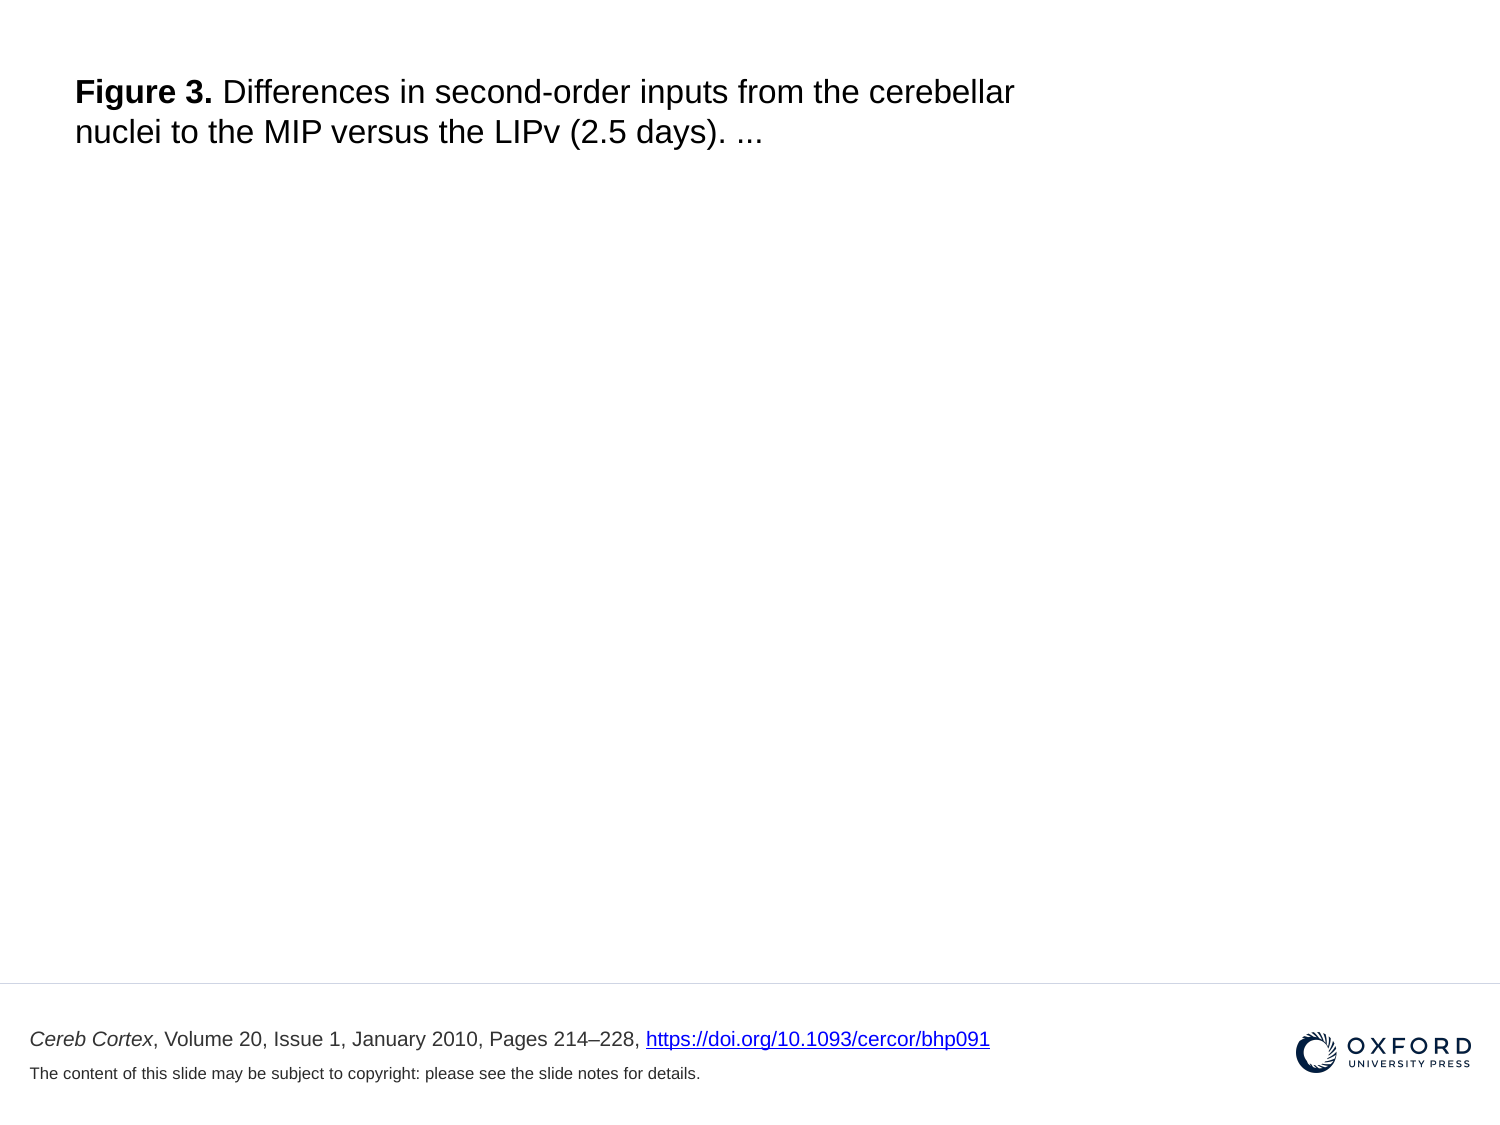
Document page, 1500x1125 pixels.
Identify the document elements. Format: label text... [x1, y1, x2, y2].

title Figure 3. Differences in second-order inputs from the cerebellar nuclei to the MIP versus the LIPv (2.5 days). ... [75, 69, 1078, 171]
picture [1296, 1032, 1471, 1073]
footer Cereb Cortex, Volume 20, Issue 1, January 2010, Pages 214–228, https://doi.org/10.1093/cercor/bhp091 The content of this slide may be subject to copyright: please see the slide notes for details. [0, 983, 1260, 1125]
